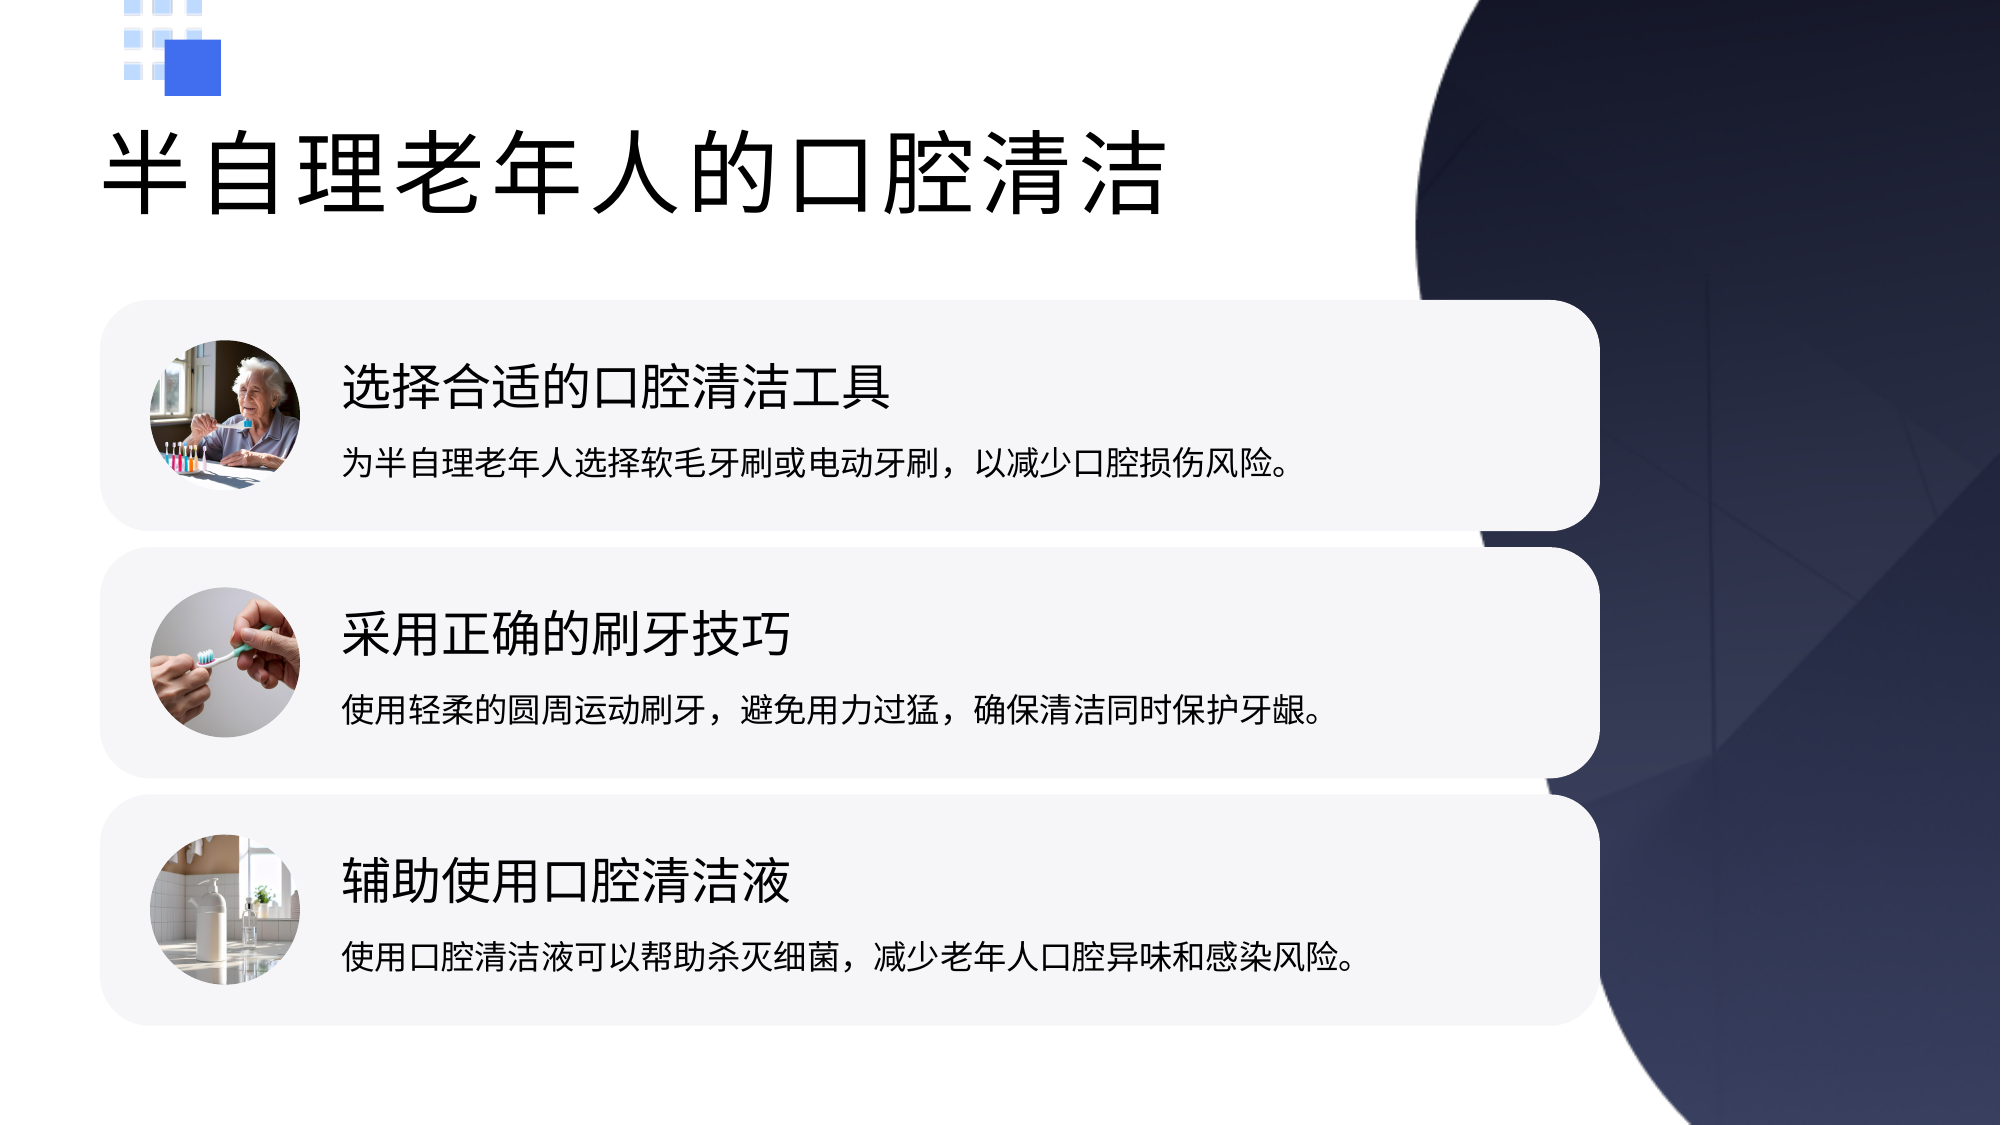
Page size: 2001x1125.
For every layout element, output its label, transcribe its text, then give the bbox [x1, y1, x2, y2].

picture [1411, 0, 2000, 1125]
picture [124, 0, 203, 80]
title 半自理老年人的口腔清洁 [99, 99, 1336, 225]
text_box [99, 299, 1601, 1027]
text_box [164, 39, 222, 97]
